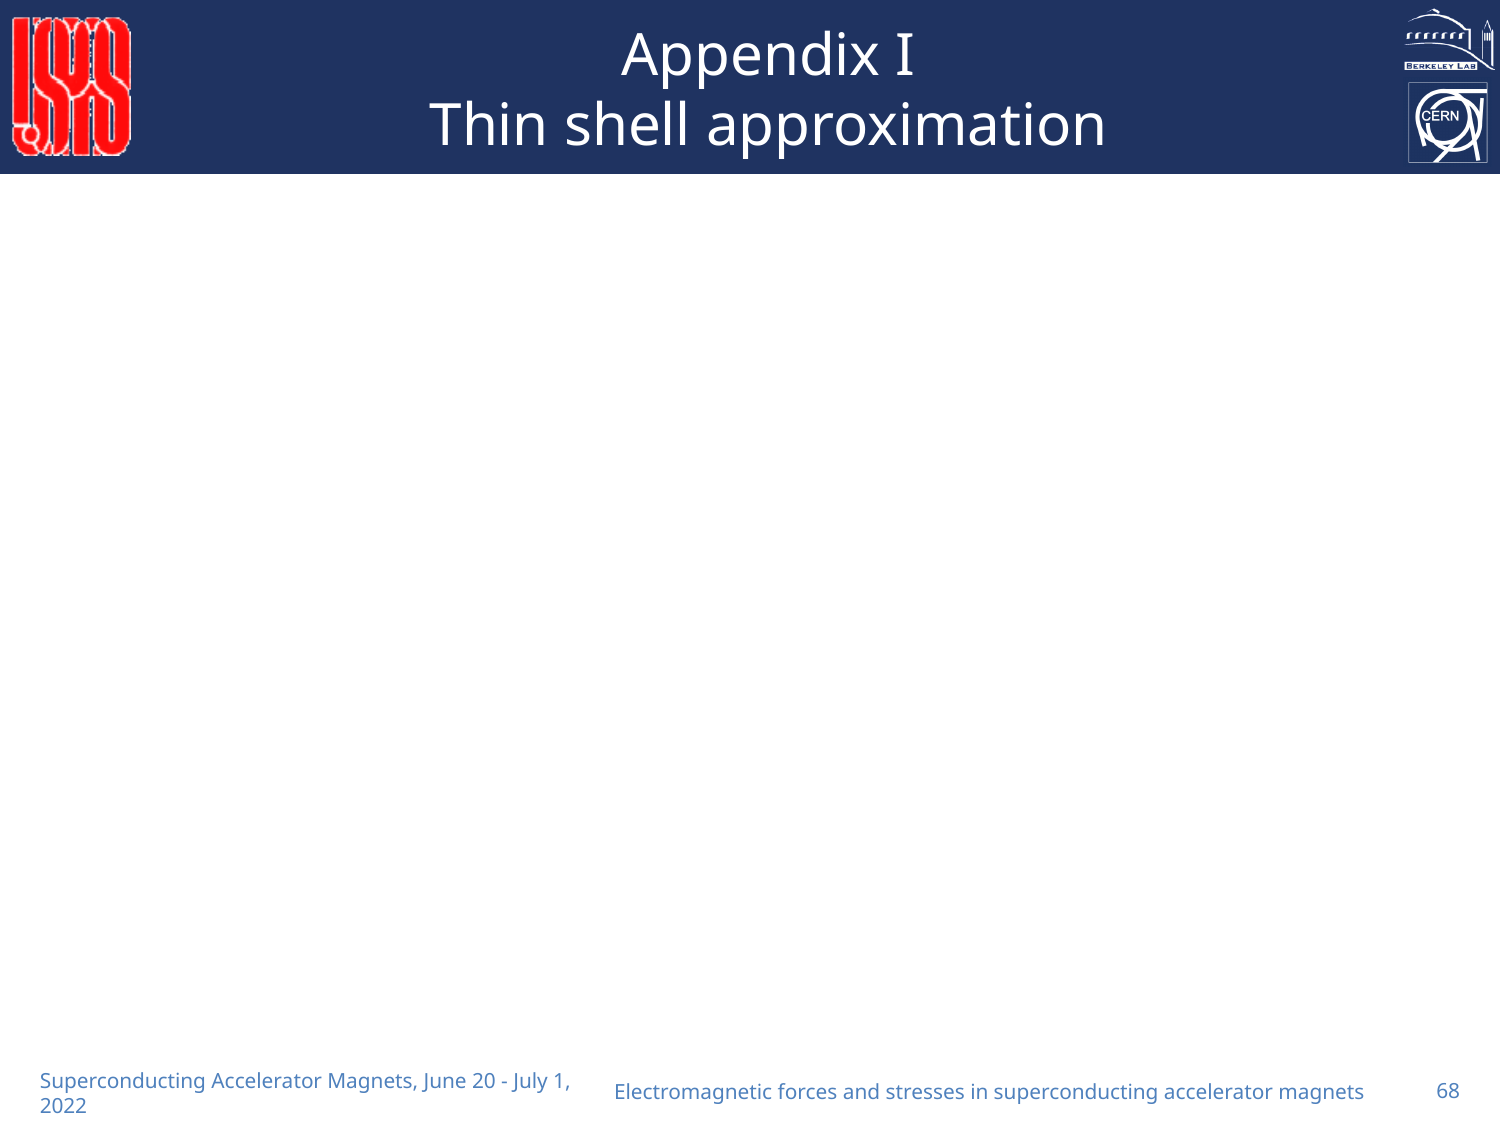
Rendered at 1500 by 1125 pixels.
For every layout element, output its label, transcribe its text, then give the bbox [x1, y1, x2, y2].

slide_number 68 [1400, 1072, 1475, 1111]
picture [1403, 7, 1495, 71]
picture [1403, 77, 1492, 167]
footer Electromagnetic forces and stresses in superconducting accelerator magnets [598, 1072, 1380, 1111]
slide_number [24, 1073, 613, 1113]
title Appendix I Thin shell approximation [137, 0, 1400, 175]
picture [11, 16, 131, 156]
